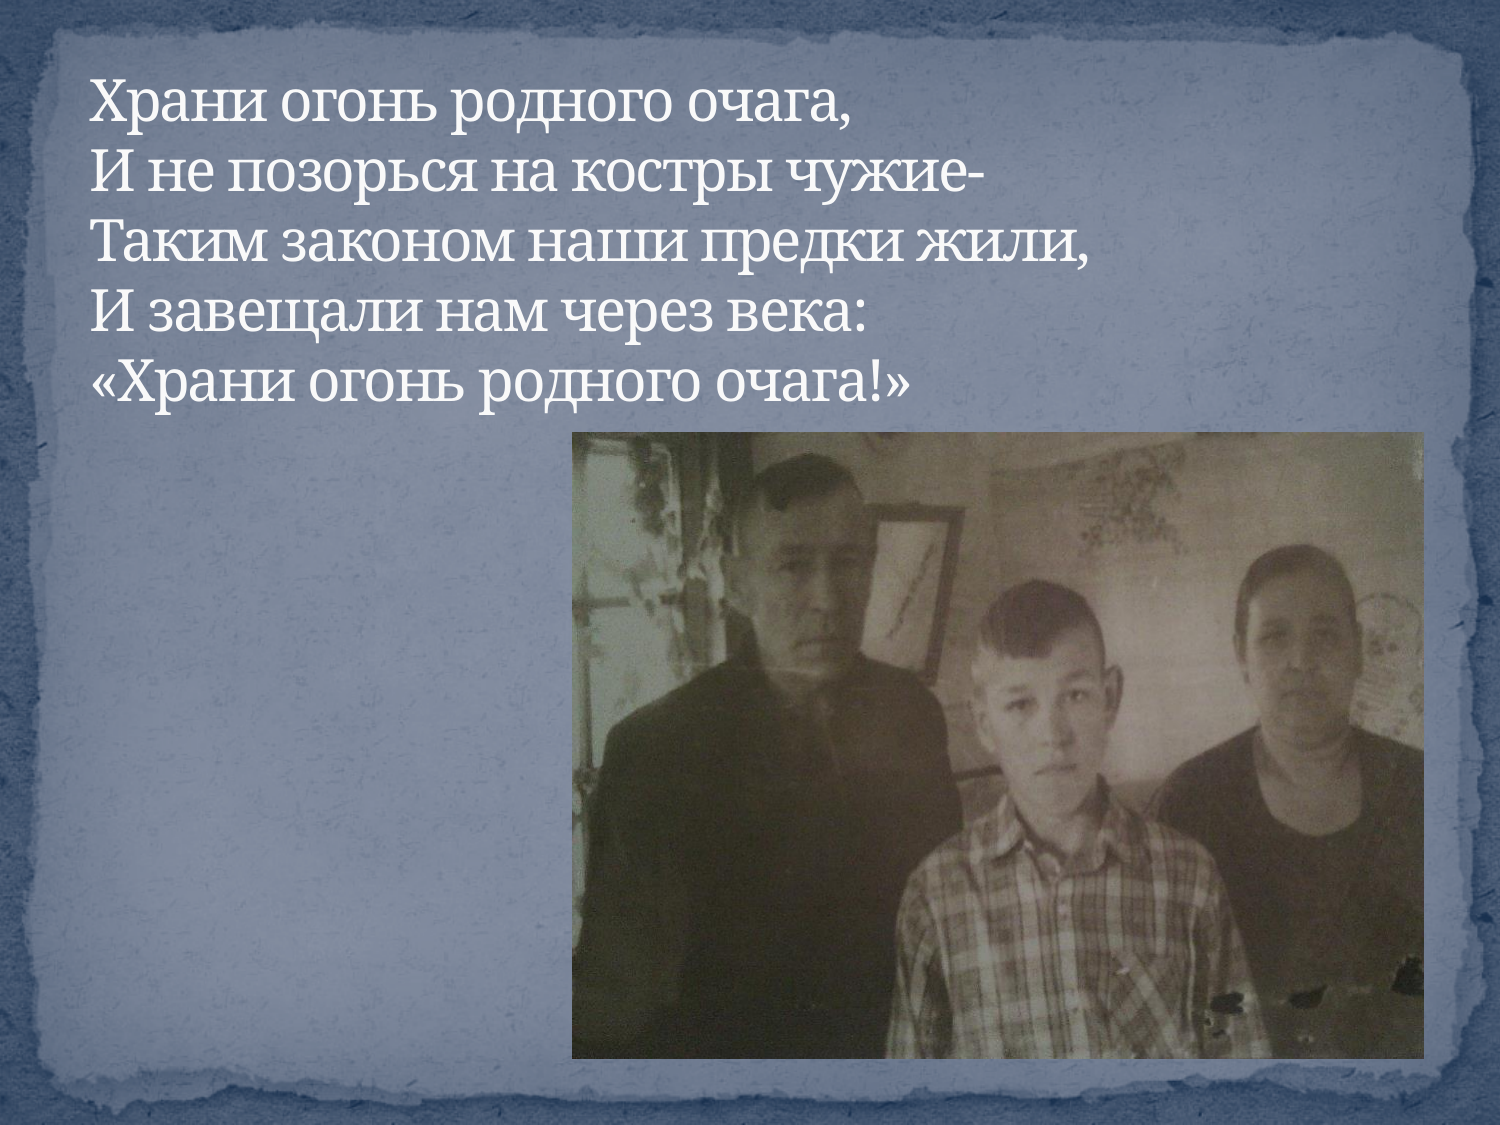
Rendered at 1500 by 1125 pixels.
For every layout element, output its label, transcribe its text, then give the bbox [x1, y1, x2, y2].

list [574, 434, 1422, 1058]
title Храни огонь родного очага, И не позорься на костры чужие- Таким законом наши предки жили, И завещали нам через века: «Храни огонь родного очага!» [74, 24, 1425, 421]
